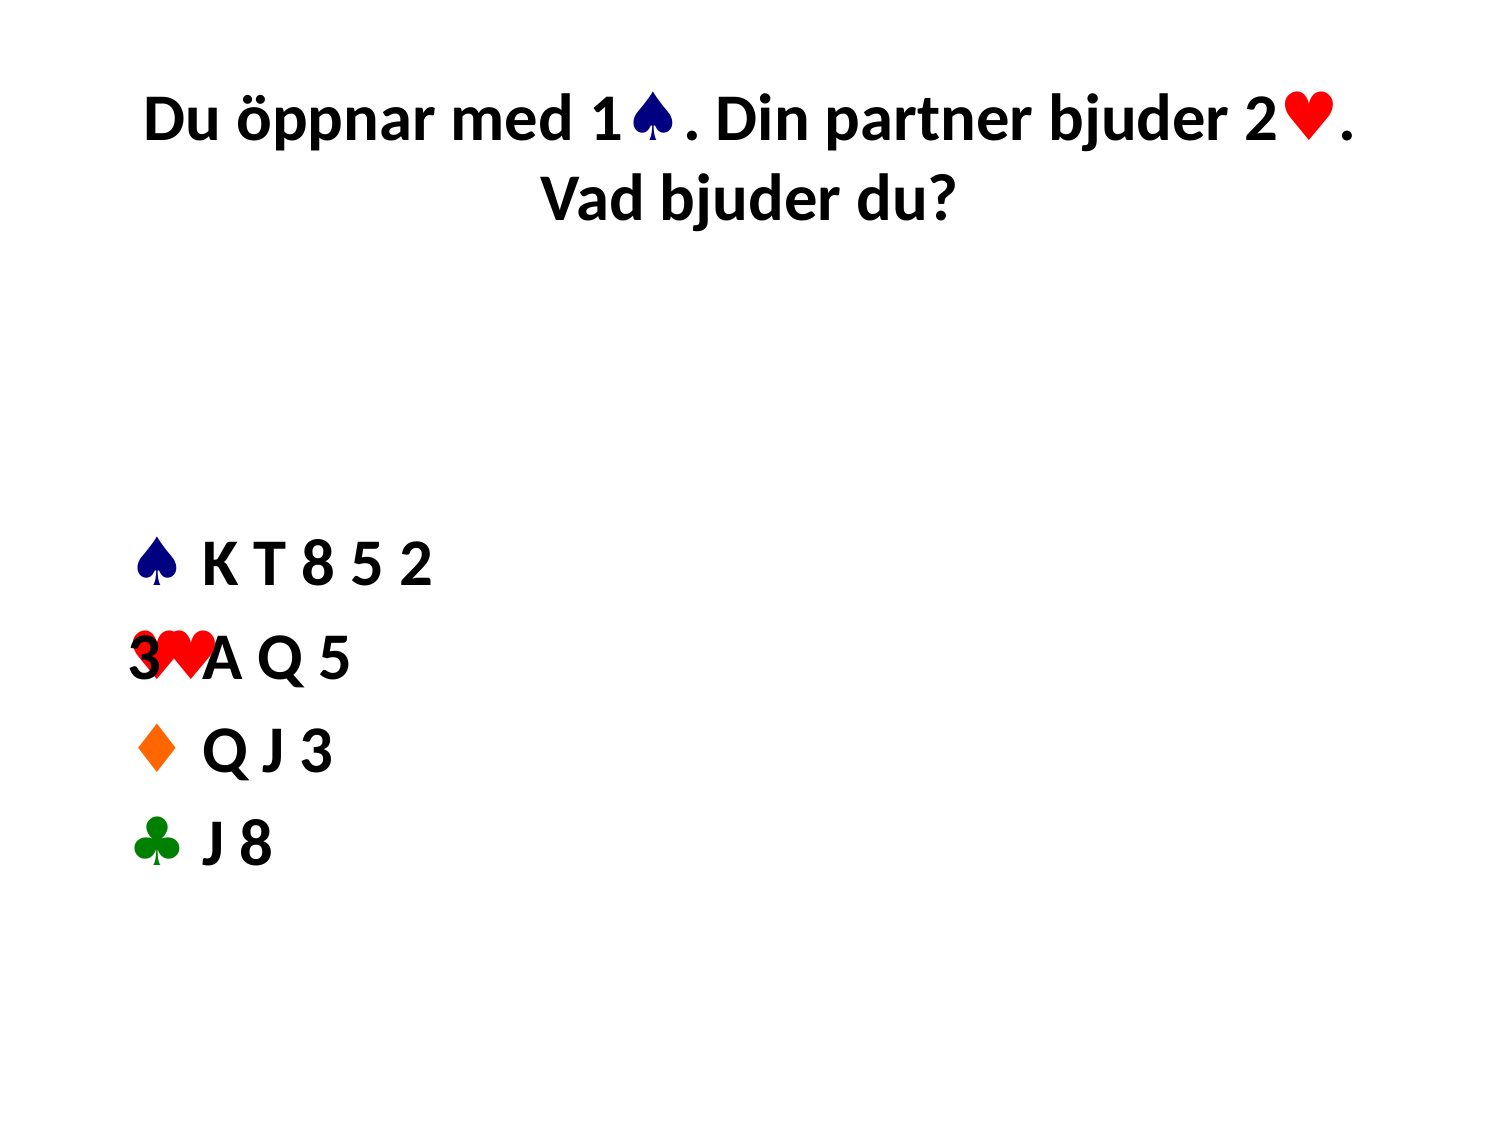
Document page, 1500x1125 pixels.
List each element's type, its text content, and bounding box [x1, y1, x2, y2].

title Du öppnar med 1♠. Din partner bjuder 2♥. Vad bjuder du? [112, 99, 1388, 288]
list 3♥ [112, 324, 1388, 1000]
